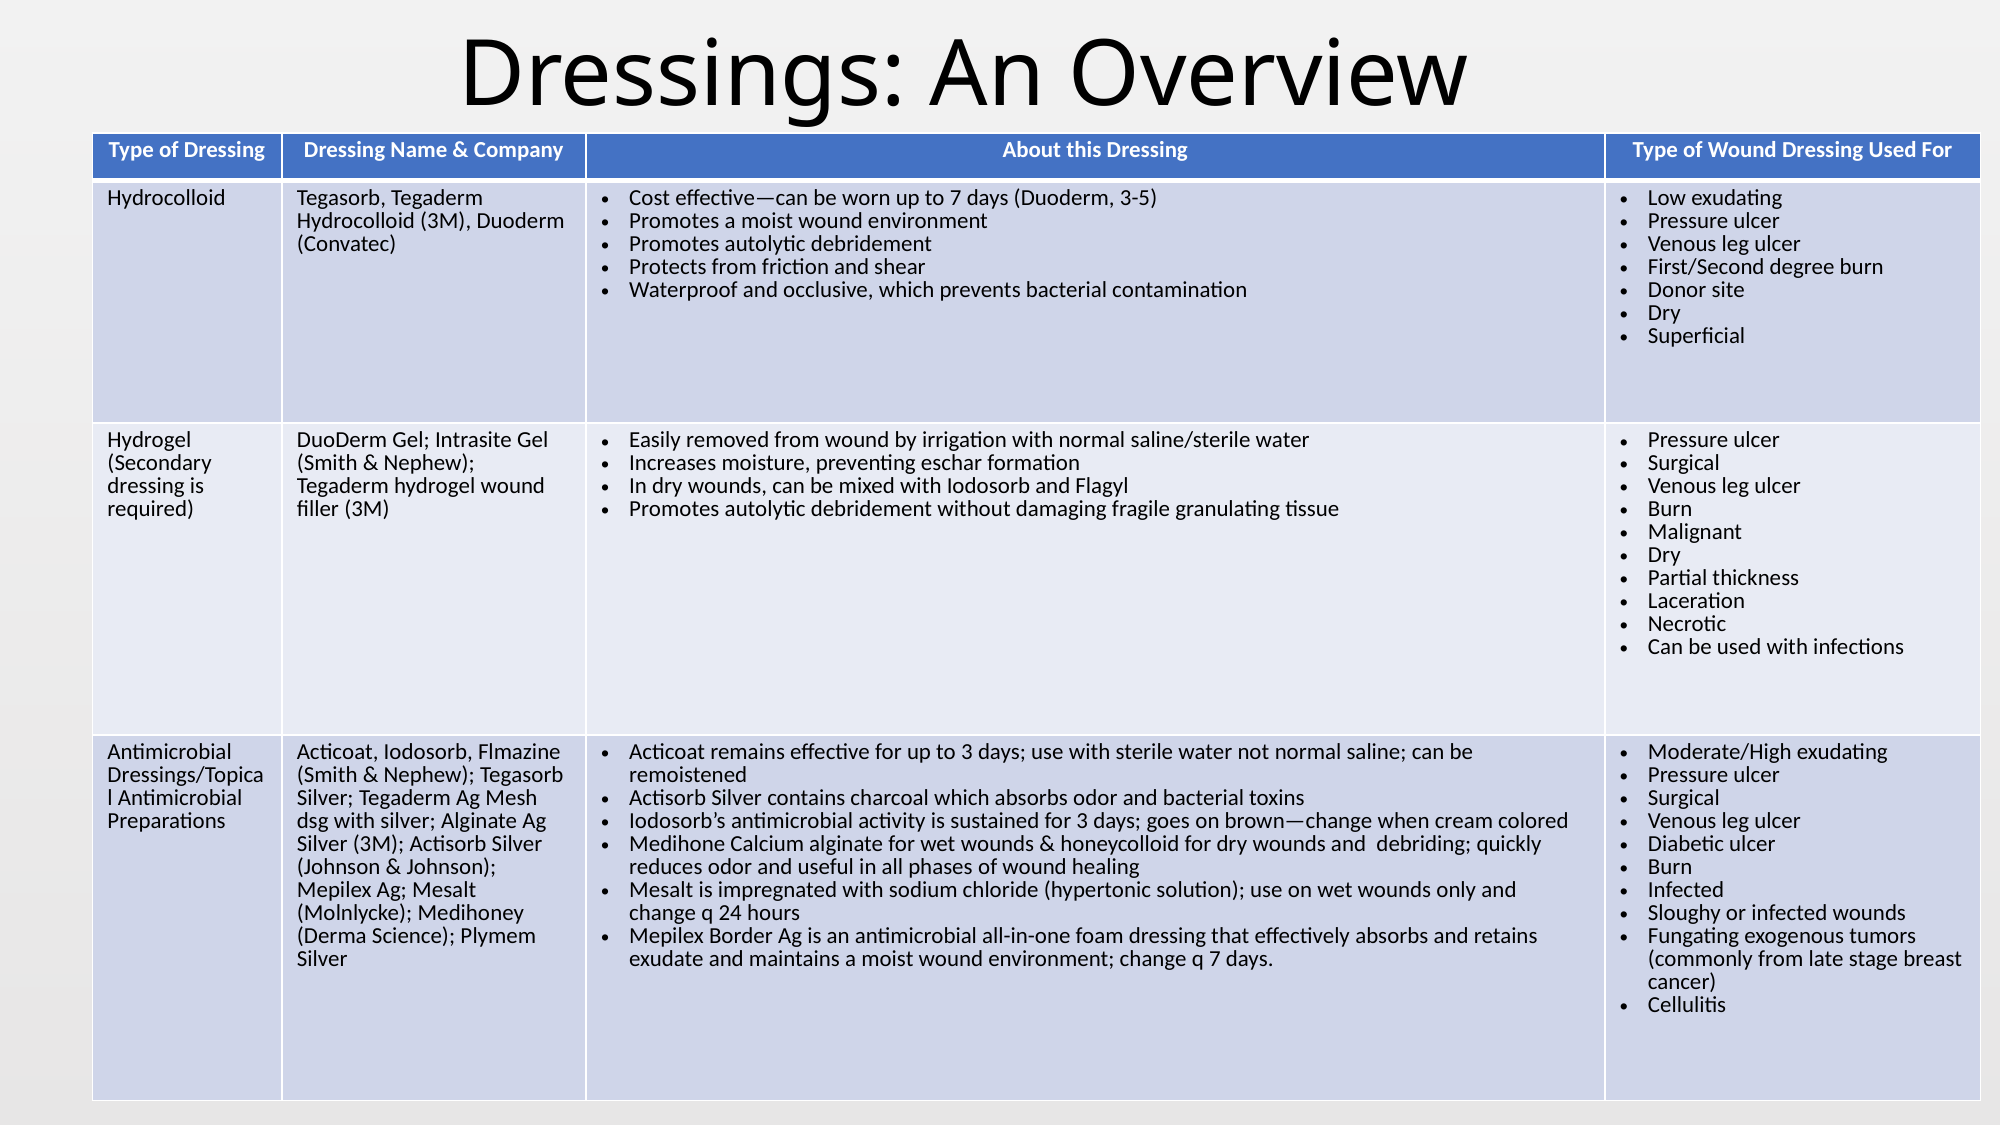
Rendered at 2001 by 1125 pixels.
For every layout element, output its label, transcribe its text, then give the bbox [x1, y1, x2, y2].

table_cell DuoDerm Gel; Intrasite Gel (Smith & Nephew); Tegaderm hydrogel wound filler (3M) [283, 424, 585, 734]
table_cell Cost effective—can be worn up to 7 days (Duoderm, 3-5) Promotes a moist wound environment Promotes autolytic debridement Protects from friction and shear Waterproof and occlusive, which prevents bacterial contamination [587, 183, 1604, 422]
table_cell Hydrogel (Secondary dressing is required) [93, 424, 281, 734]
table_cell Easily removed from wound by irrigation with normal saline/sterile water Increases moisture, preventing eschar formation In dry wounds, can be mixed with Iodosorb and Flagyl Promotes autolytic debridement without damaging fragile granulating tissue [587, 424, 1604, 734]
table_cell Moderate/High exudating Pressure ulcer Surgical Venous leg ulcer Diabetic ulcer Burn Infected Sloughy or infected wounds Fungating exogenous tumors (commonly from late stage breast cancer) Cellulitis [1606, 736, 1980, 1100]
table_cell Acticoat remains effective for up to 3 days; use with sterile water not normal saline; can be remoistened Actisorb Silver contains charcoal which absorbs odor and bacterial toxins Iodosorb’s antimicrobial activity is sustained for 3 days; goes on brown—change when cream colored Medihone Calcium alginate for wet wounds & honeycolloid for dry wounds and debriding; quickly reduces odor and useful in all phases of wound healing Mesalt is impregnated with sodium chloride (hypertonic solution); use on wet wounds only and change q 24 hours Mepilex Border Ag is an antimicrobial all-in-one foam dressing that effectively absorbs and retains exudate and maintains a moist wound environment; change q 7 days. [587, 736, 1604, 1100]
table_header About this Dressing [587, 134, 1604, 178]
table_cell Low exudating Pressure ulcer Venous leg ulcer First/Second degree burn Donor site Dry Superficial [1606, 183, 1980, 422]
table_cell Acticoat, Iodosorb, Flmazine (Smith & Nephew); Tegasorb Silver; Tegaderm Ag Mesh dsg with silver; Alginate Ag Silver (3M); Actisorb Silver (Johnson & Johnson); Mepilex Ag; Mesalt (Molnlycke); Medihoney (Derma Science); Plymem Silver [283, 736, 585, 1100]
table_header Type of Dressing [93, 134, 281, 178]
table_header Type of Wound Dressing Used For [1606, 134, 1980, 178]
table_cell Tegasorb, Tegaderm Hydrocolloid (3M), Duoderm (Convatec) [283, 183, 585, 422]
table_cell Hydrocolloid [93, 183, 281, 422]
title Dressings: An Overview [101, 0, 1827, 132]
table_cell Pressure ulcer Surgical Venous leg ulcer Burn Malignant Dry Partial thickness Laceration Necrotic Can be used with infections [1606, 424, 1980, 734]
table_cell Antimicrobial Dressings/Topical Antimicrobial Preparations [93, 736, 281, 1100]
table_header Dressing Name & Company [283, 134, 585, 178]
